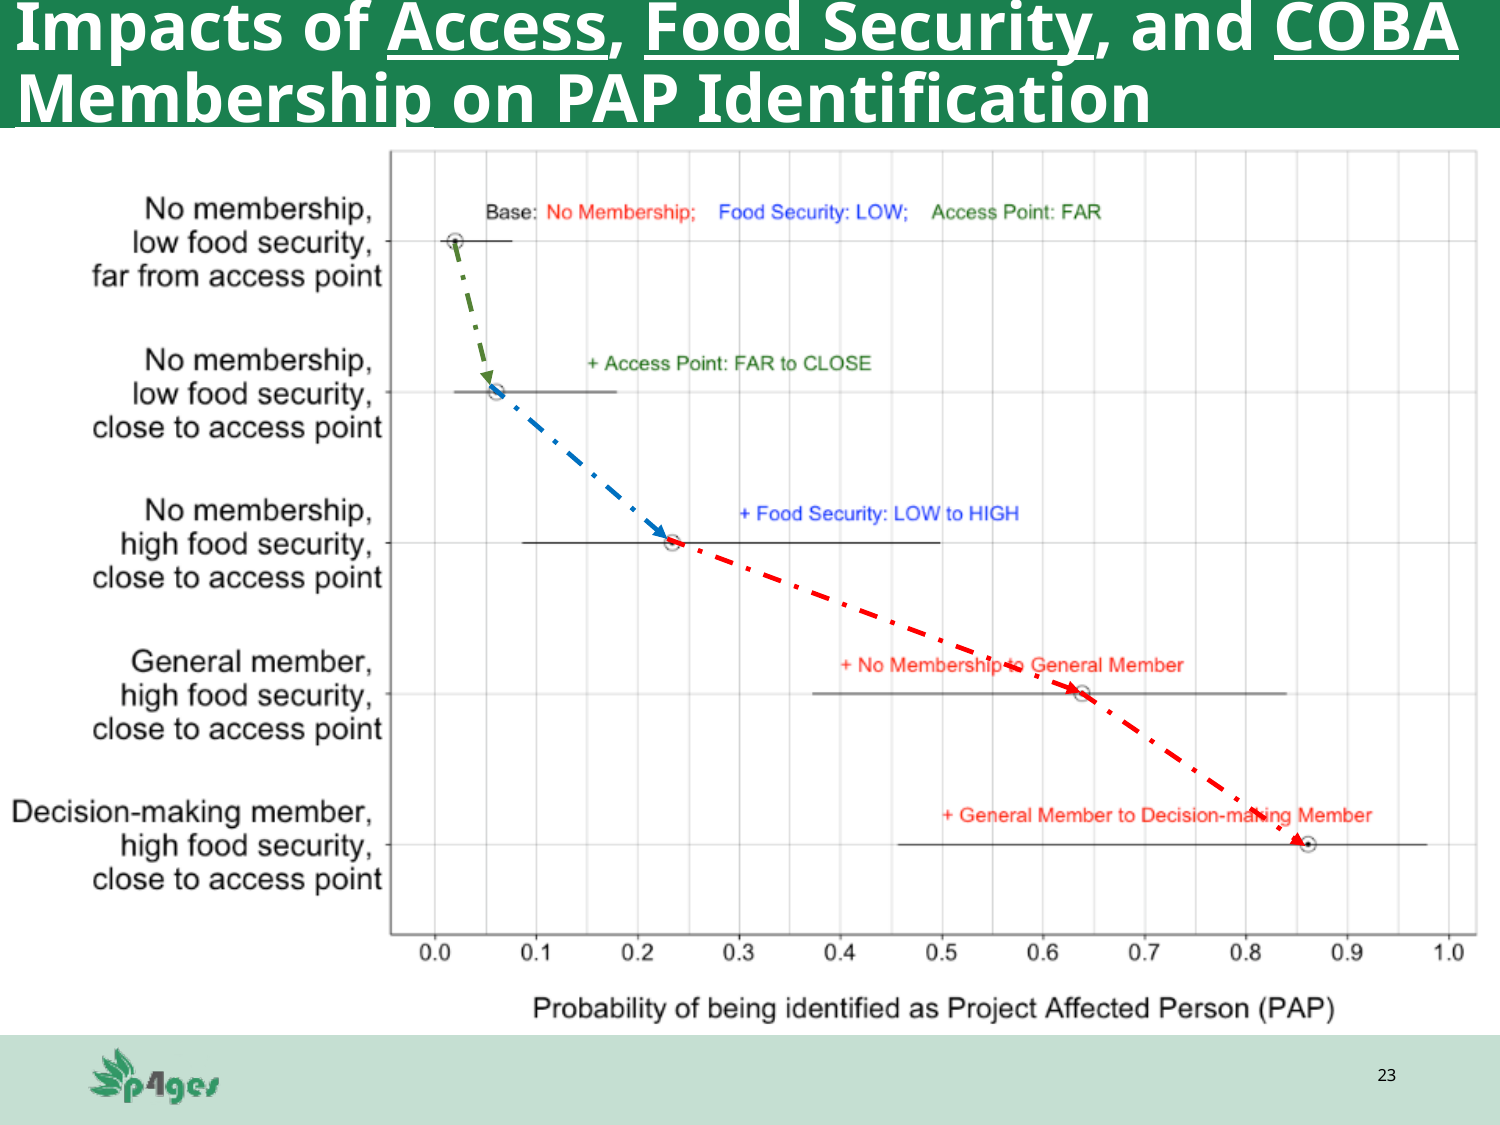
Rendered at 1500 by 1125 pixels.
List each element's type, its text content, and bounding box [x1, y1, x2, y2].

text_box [454, 243, 491, 386]
picture [0, 128, 1500, 1035]
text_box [667, 538, 1081, 693]
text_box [490, 385, 668, 539]
title Impacts of Access, Food Security, and COBA Membership on PAP Identification [0, 0, 1500, 128]
picture [87, 1047, 222, 1106]
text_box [1080, 692, 1306, 846]
slide_number 23 [1332, 1057, 1412, 1097]
